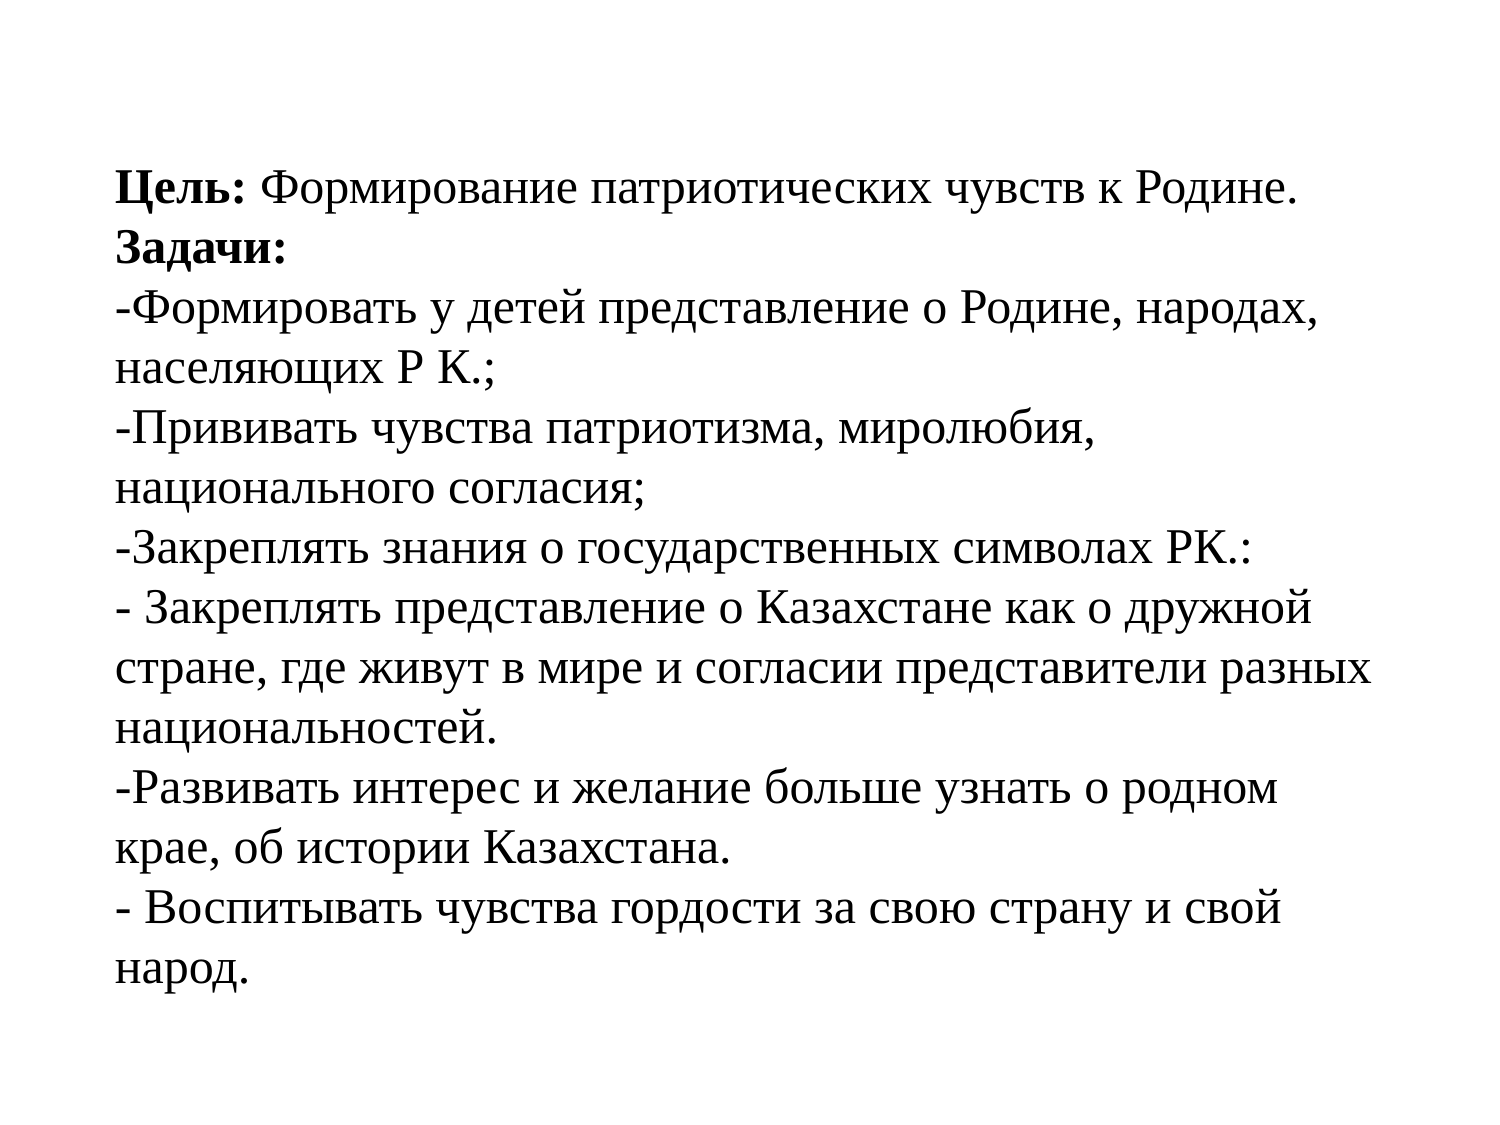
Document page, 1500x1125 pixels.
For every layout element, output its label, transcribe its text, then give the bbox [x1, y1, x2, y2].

text_box Цель: Формирование патриотических чувств к Родине. Задачи: -Формировать у детей представление о Родине, народах, населяющих Р К.; -Прививать чувства патриотизма, миролюбия, национального согласия; -Закреплять знания о государственных символах РК.: - Закреплять представление о Казахстане как о дружной стране, где живут в мире и согласии представители разных национальностей. -Развивать интерес и желание больше узнать о родном крае, об истории Казахстана. - Воспитывать чувства гордости за свою страну и свой народ. [100, 145, 1388, 1001]
